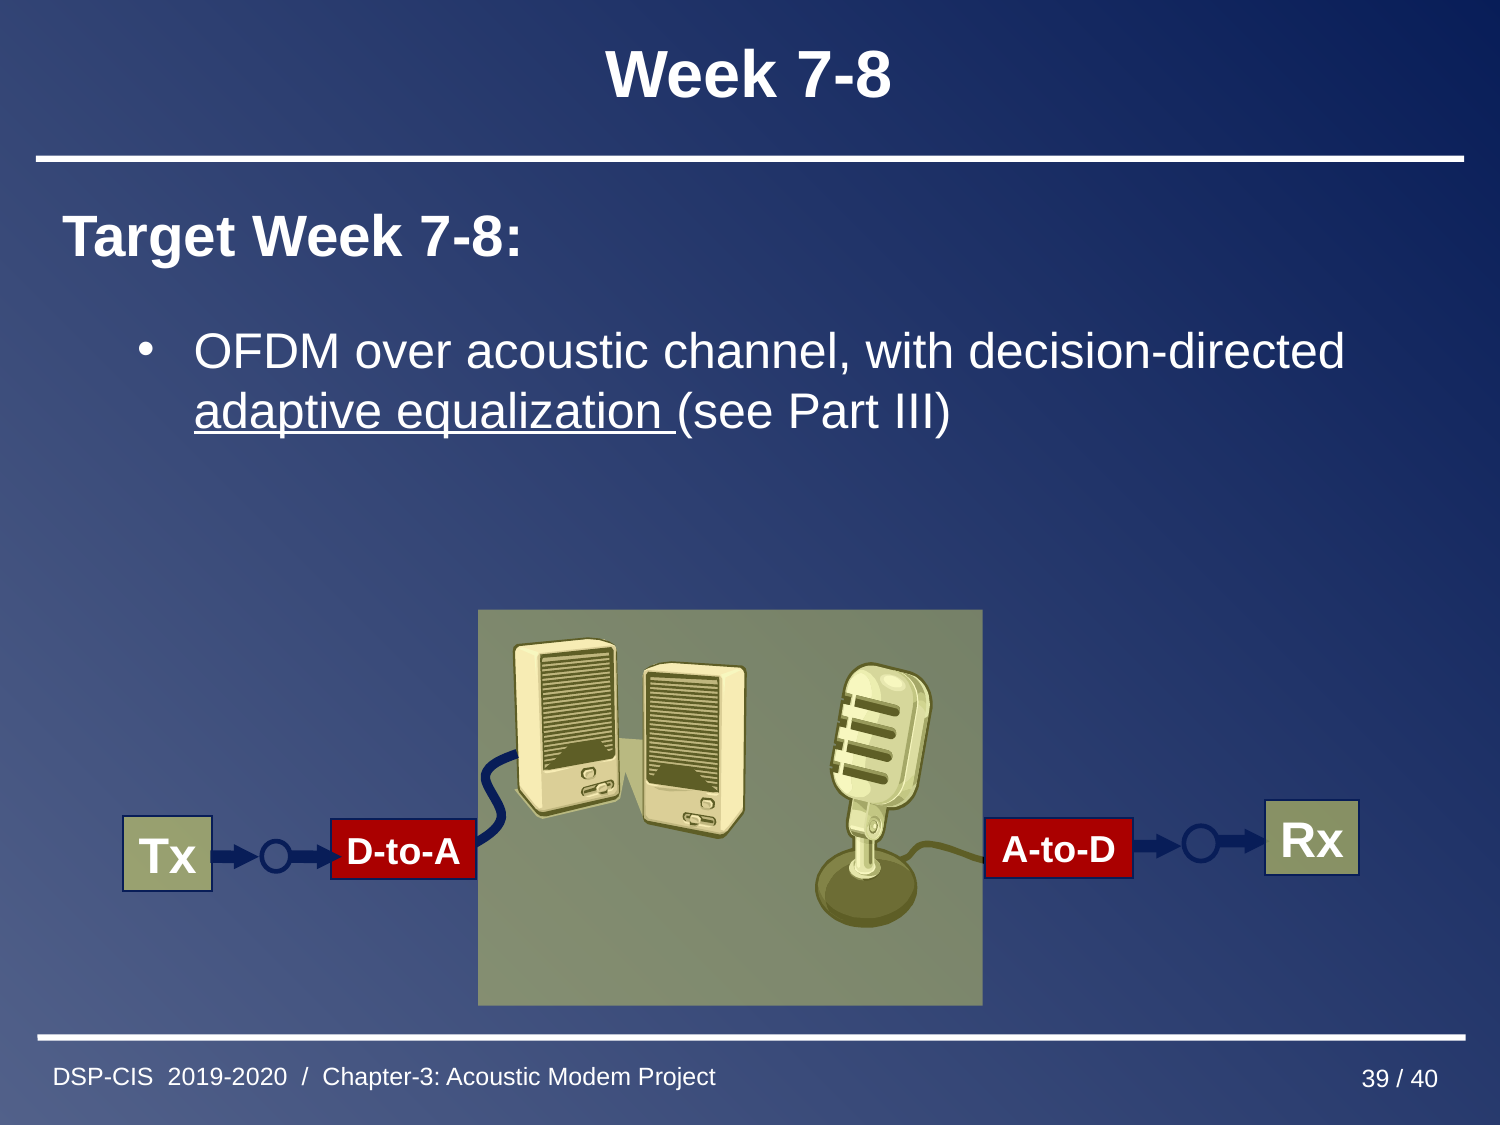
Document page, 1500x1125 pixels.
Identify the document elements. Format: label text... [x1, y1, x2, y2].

text_box Target Week 7-8: OFDM over acoustic channel, with decision-directed adaptive equalization (see Part III) [47, 190, 1453, 1006]
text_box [123, 609, 1359, 1006]
title Week 7-8 [47, 15, 1450, 144]
